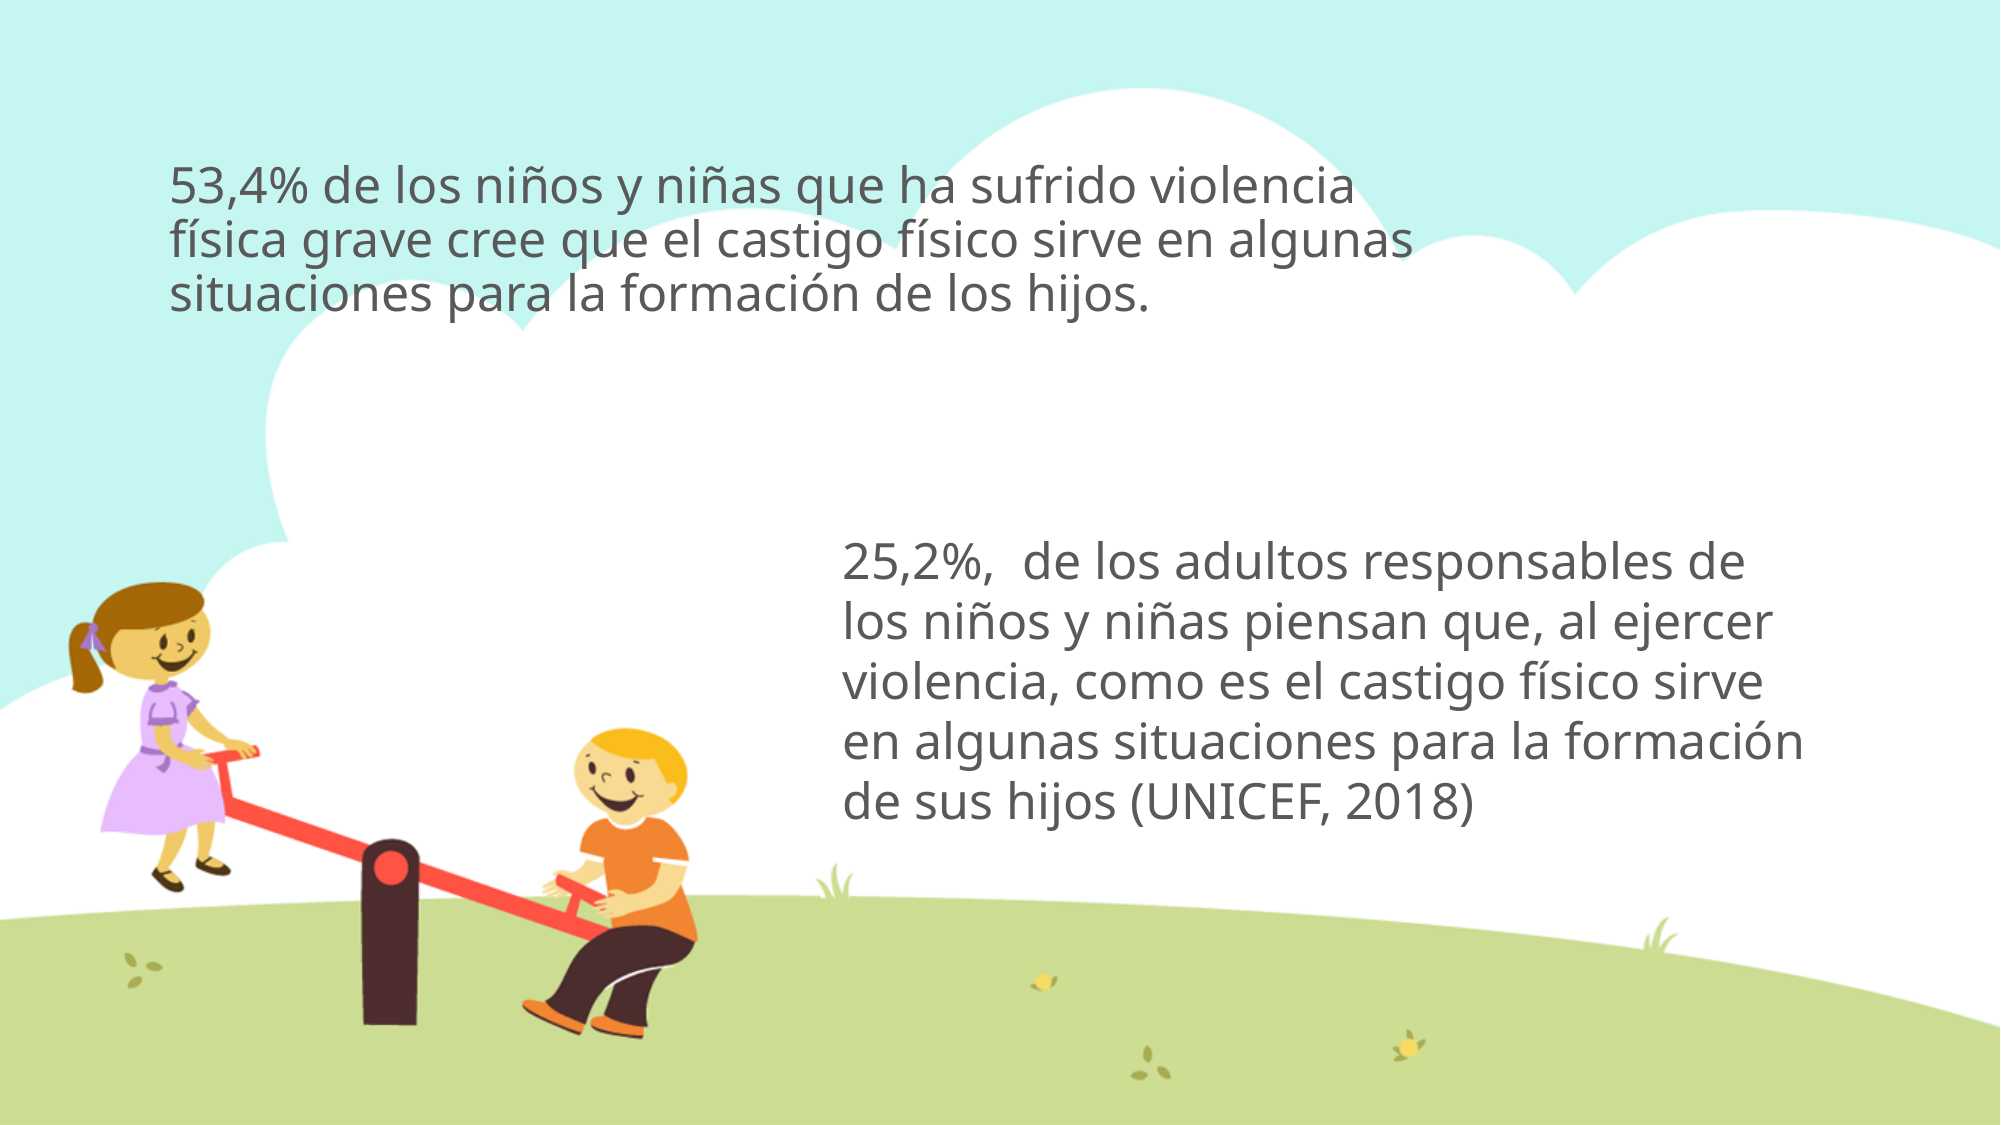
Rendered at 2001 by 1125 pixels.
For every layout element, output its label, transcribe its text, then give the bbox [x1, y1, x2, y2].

picture [0, 0, 2001, 1125]
text_box 25,2%, de los adultos responsables de los niños y niñas piensan que, al ejercer violencia, como es el castigo físico sirve en algunas situaciones para la formación de sus hijos (UNICEF, 2018) [827, 522, 1828, 898]
title 53,4% de los niños y niñas que ha sufrido violencia física grave cree que el castigo físico sirve en algunas situaciones para la formación de los hijos. [154, 114, 1485, 390]
